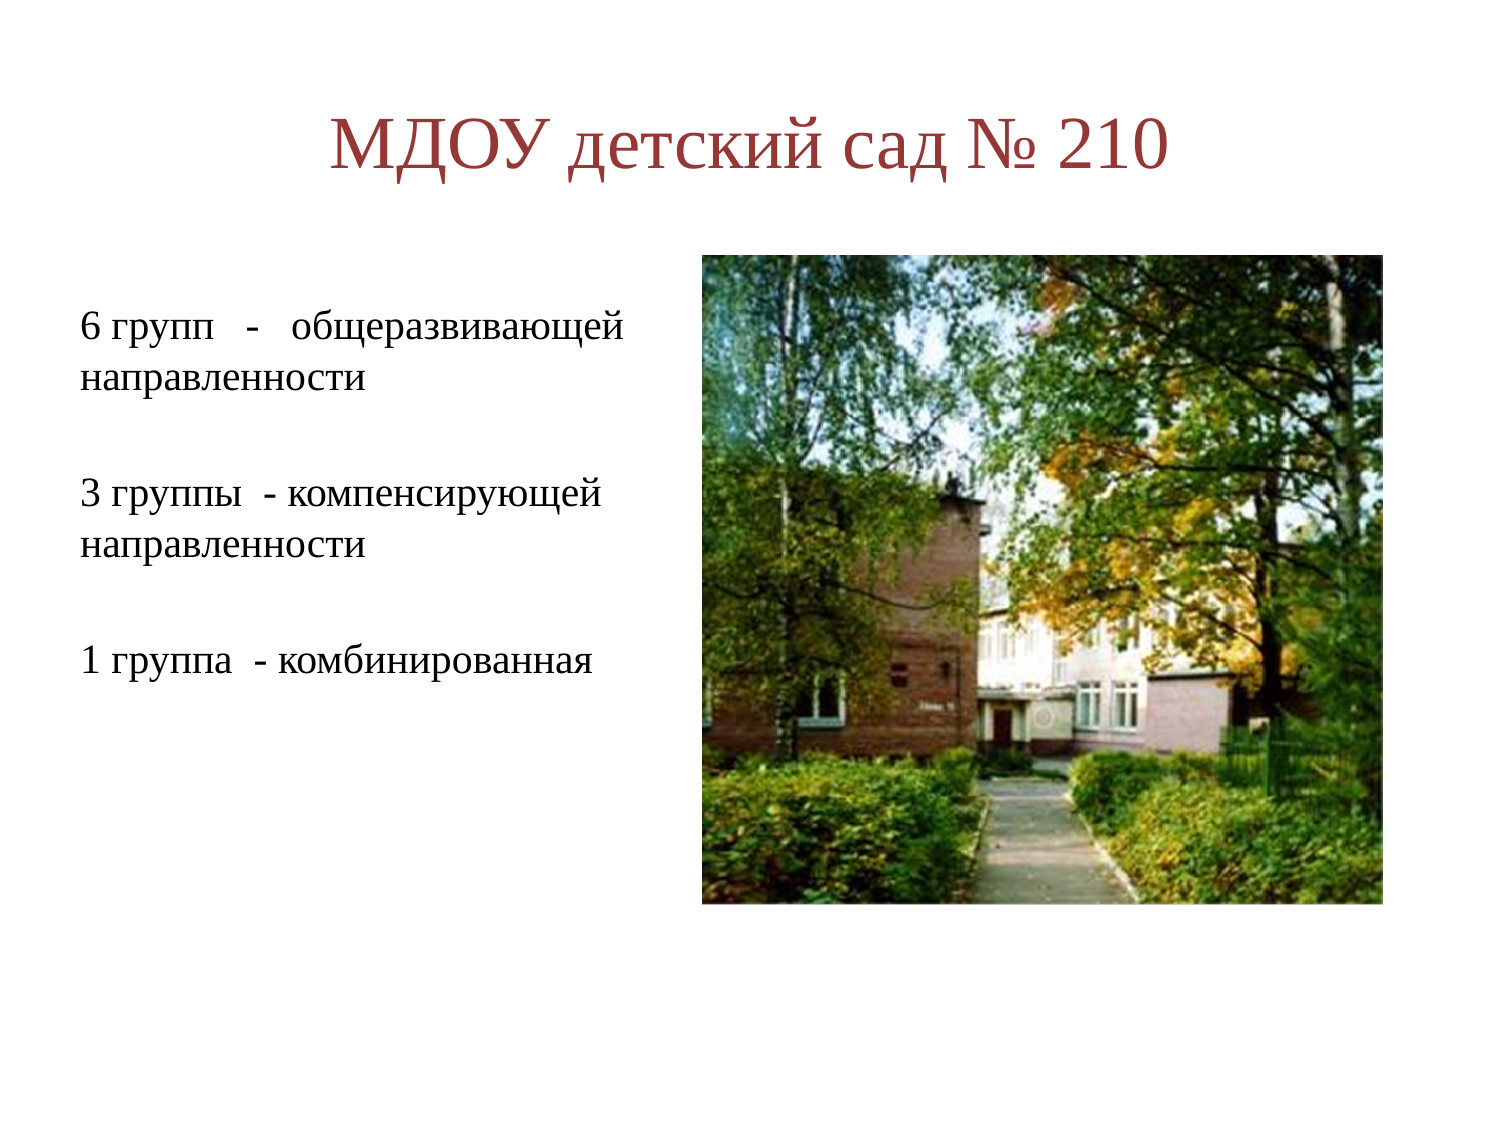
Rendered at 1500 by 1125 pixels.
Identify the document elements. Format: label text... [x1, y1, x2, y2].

list 6 групп - общеразвивающей направленности 3 группы - компенсирующей направленности 1 группа - комбинированная [64, 290, 668, 787]
title МДОУ детский сад № 210 [75, 45, 1425, 233]
picture [702, 255, 1385, 906]
